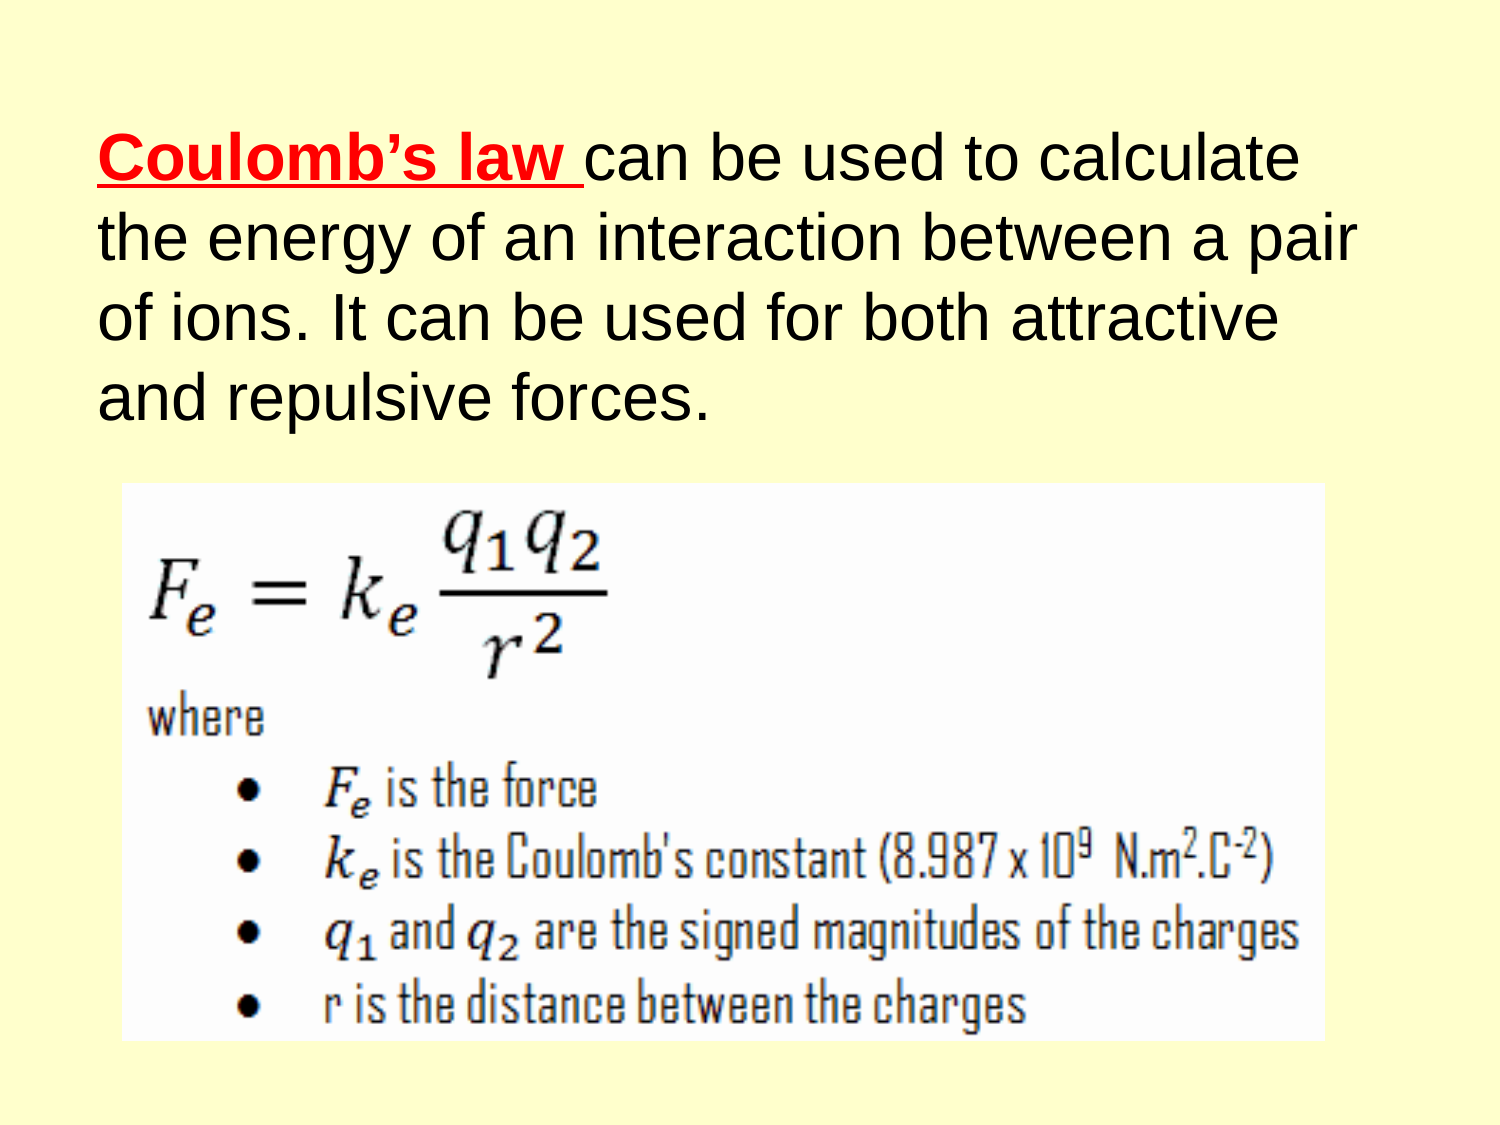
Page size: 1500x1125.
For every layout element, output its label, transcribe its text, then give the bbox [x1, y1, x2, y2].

list Coulomb’s law can be used to calculate the energy of an interaction between a pair of ions. It can be used for both attractive and repulsive forces. [48, 98, 1398, 841]
picture [122, 483, 1325, 1041]
